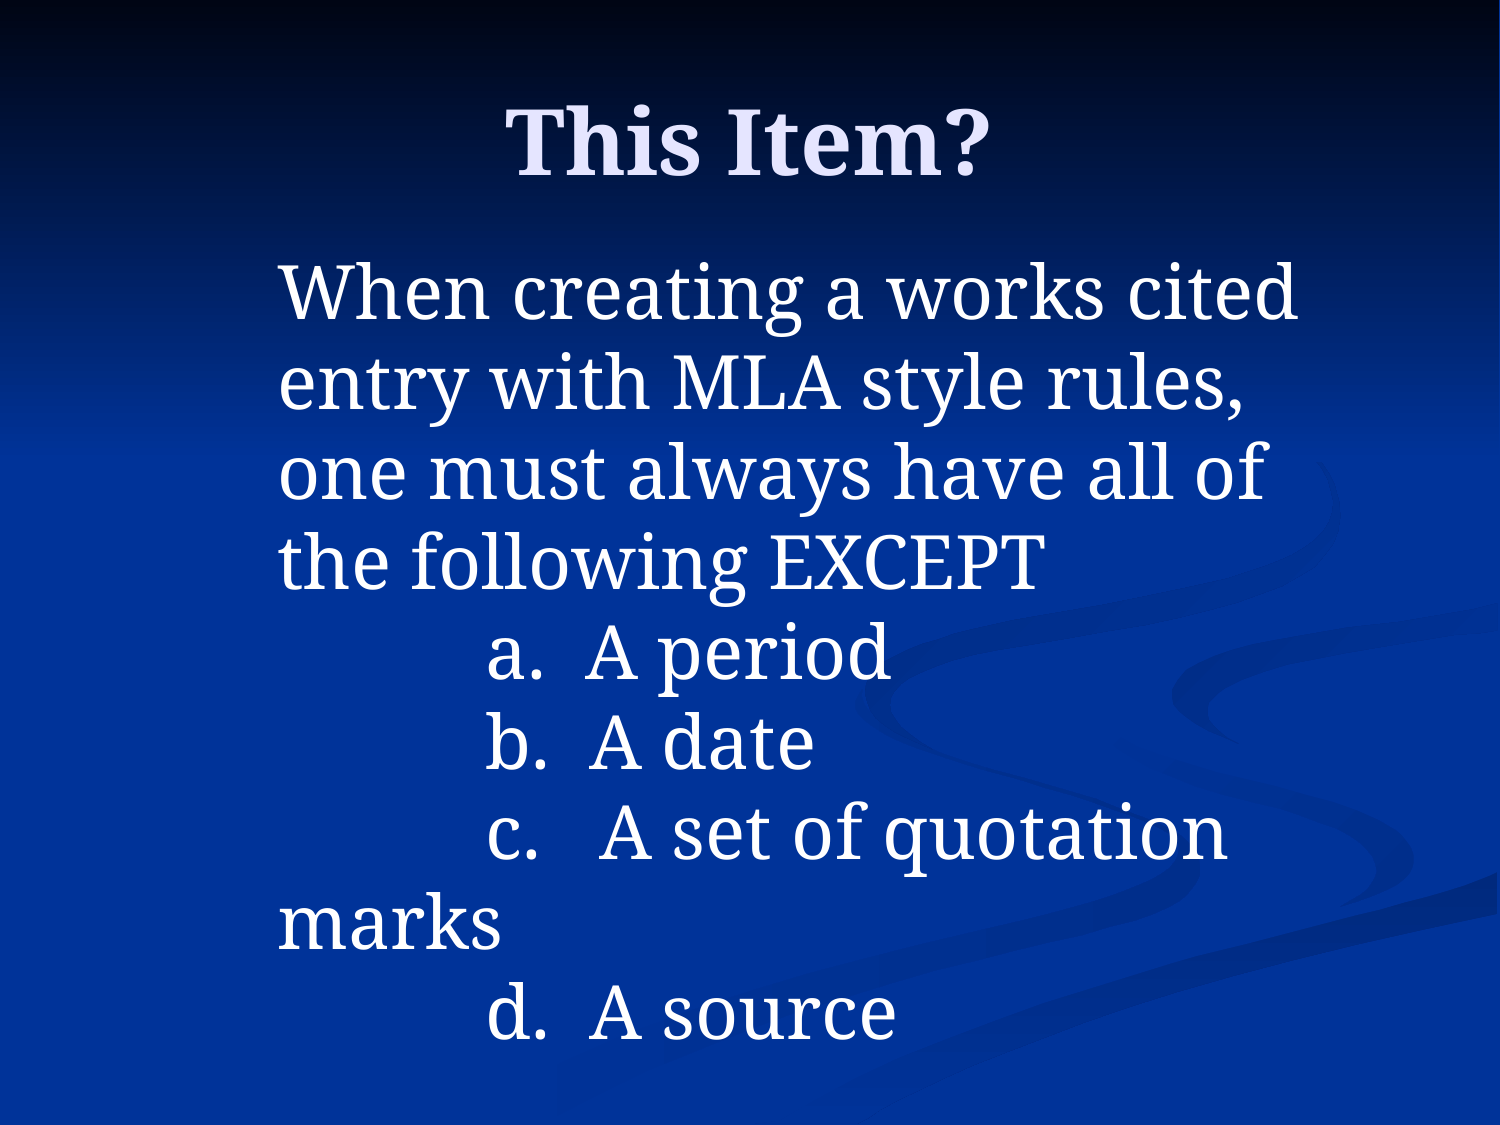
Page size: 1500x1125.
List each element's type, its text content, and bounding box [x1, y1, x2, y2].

text_box When creating a works cited entry with MLA style rules, one must always have all of the following EXCEPT a. A period b. A date c. A set of quotation marks d. A source [262, 237, 1388, 1063]
title This Item? [75, 45, 1425, 233]
